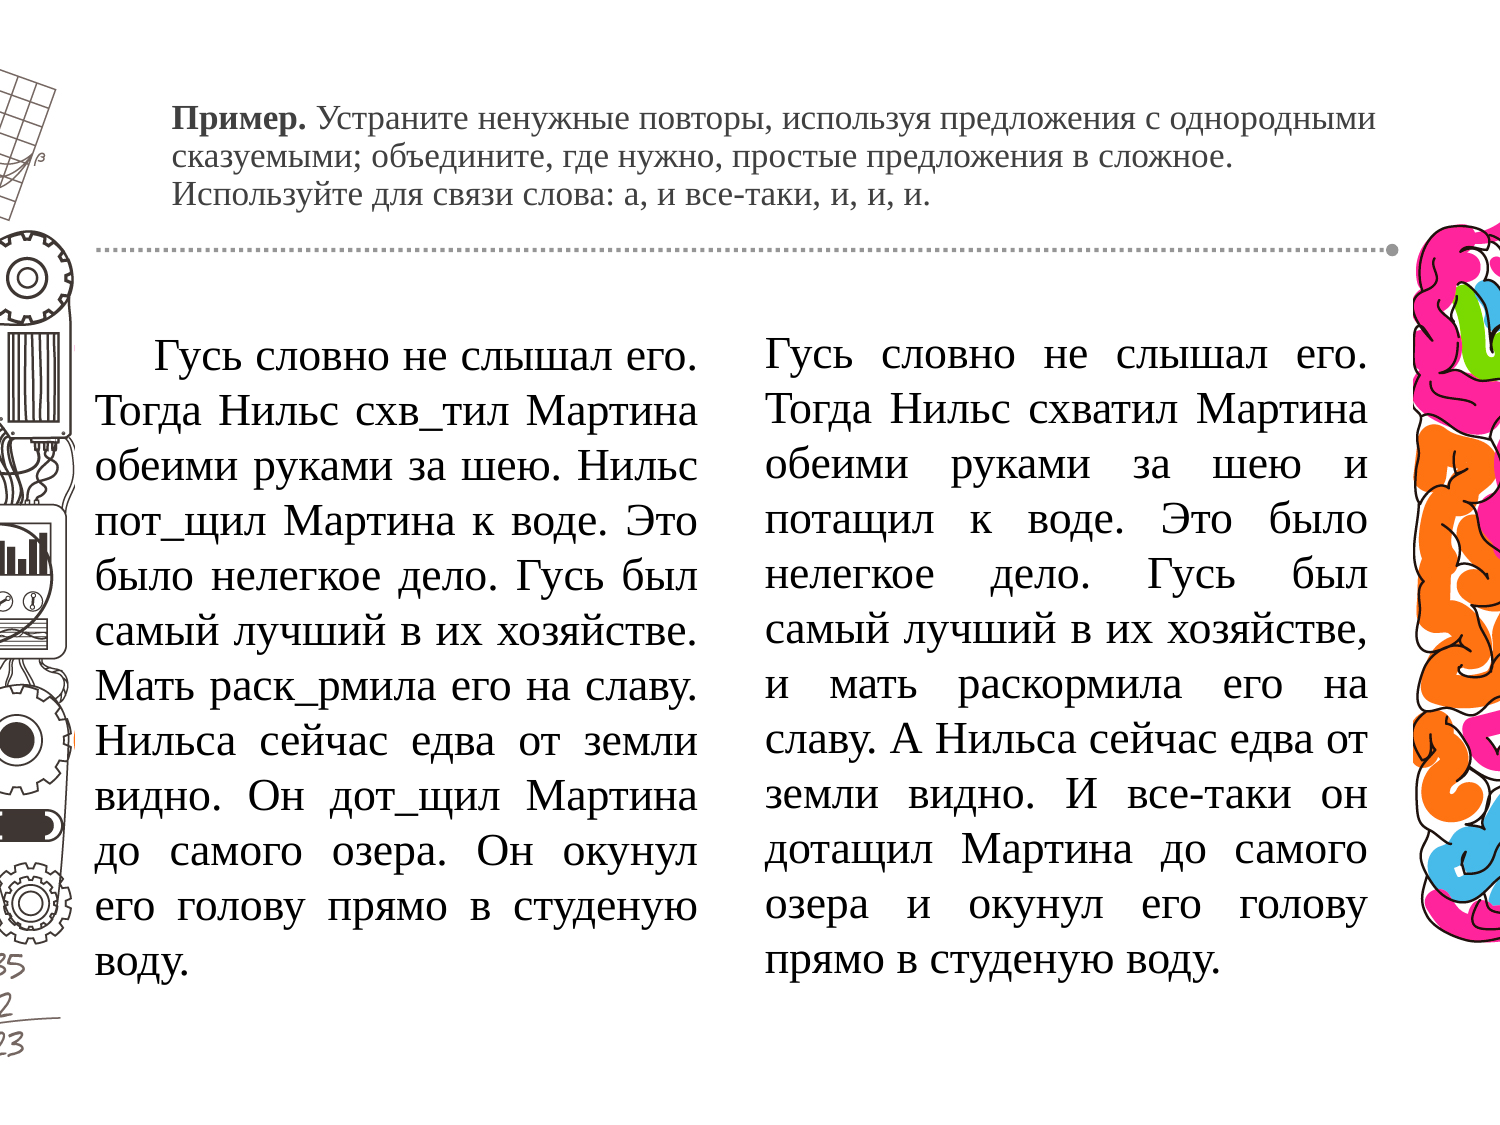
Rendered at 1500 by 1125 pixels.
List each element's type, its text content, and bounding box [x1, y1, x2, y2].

picture [0, 0, 1500, 1125]
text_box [34, 162, 1393, 299]
text_box Гусь словно не слышал его. Тогда Нильс схв_тил Мартина обеими руками за шею. Нильс пот_щил Мартина к воде. Это было нелегкое дело. Гусь был самый лучший в их хозяйстве. Мать раск_рмила его на славу. Нильса сейчас едва от земли видно. Он дот_щил Мартина до самого озера. Он окунул его голову прямо в студеную воду. [79, 317, 714, 1037]
title Пример. Устраните ненужные повторы, используя предложения с однородными сказуемыми; объедините, где нужно, простые предложения в сложное. Используйте для связи слова: а, и все-таки, и, и, и. [156, 91, 1480, 256]
text_box Гусь словно не слышал его. Тогда Нильс схватил Мартина обеими руками за шею и потащил к воде. Это было нелегкое дело. Гусь был самый лучший в их хозяйстве, и мать раскормила его на славу. А Нильса сейчас едва от земли видно. И все-таки он дотащил Мартина до самого озера и окунул его голову прямо в студеную воду. [749, 315, 1384, 1035]
